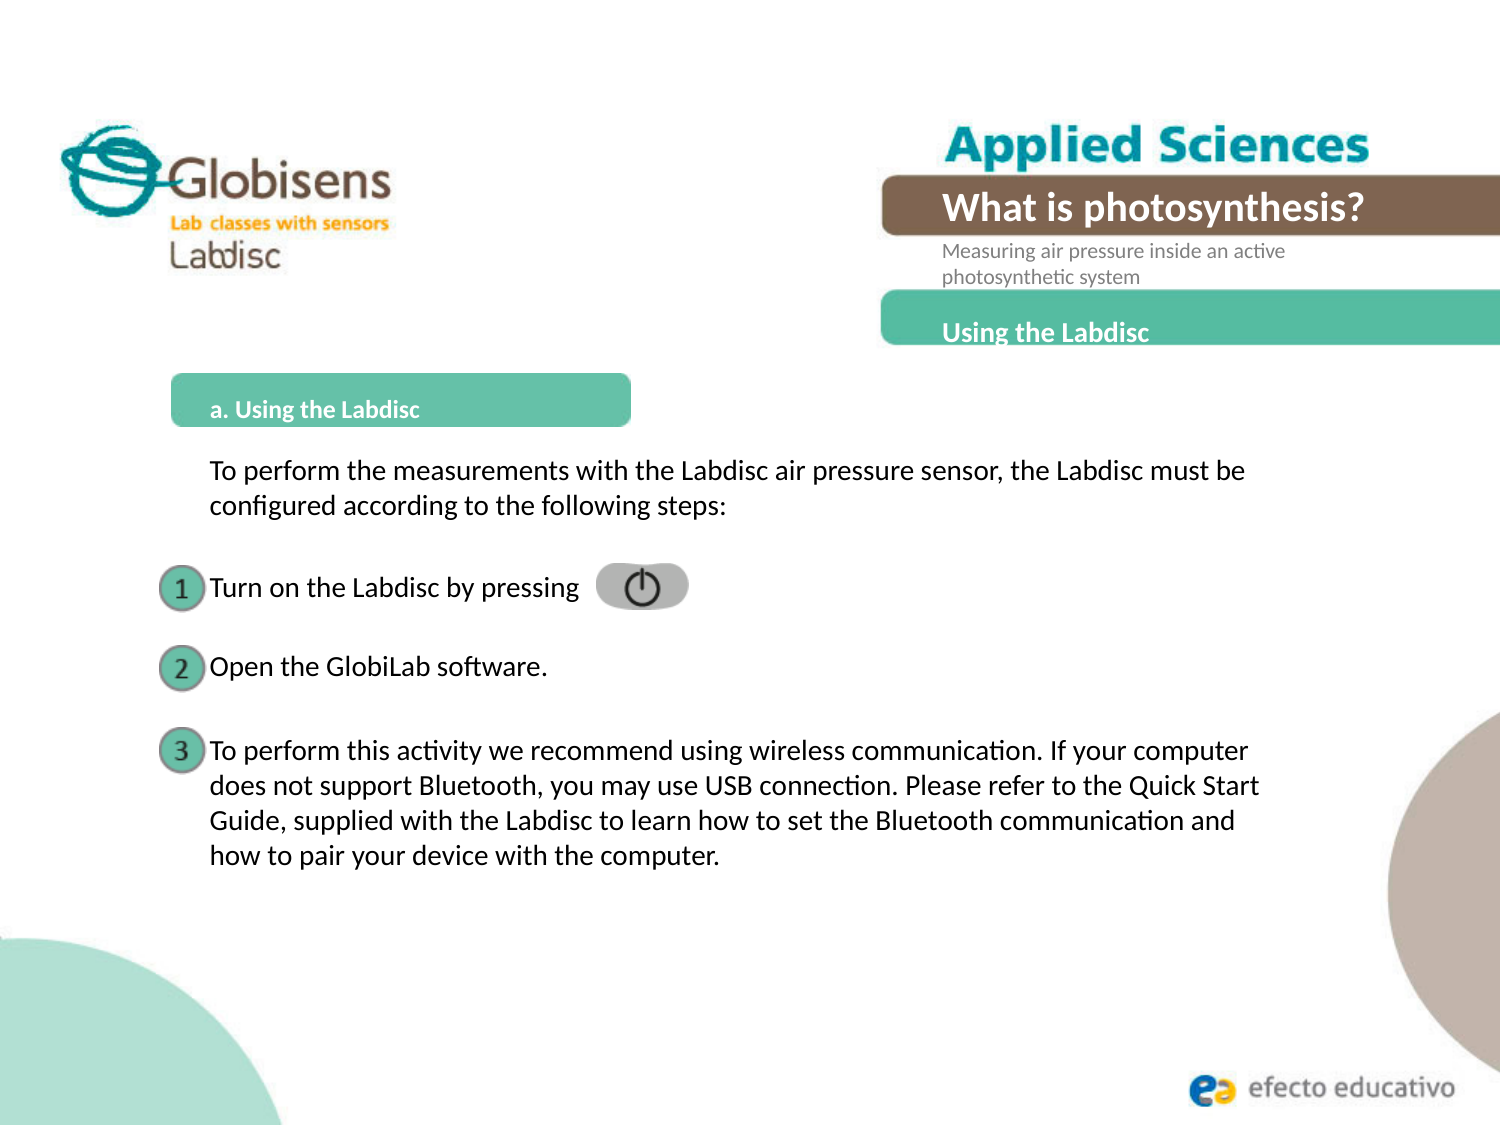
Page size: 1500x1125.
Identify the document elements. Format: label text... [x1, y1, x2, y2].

text_box Open the GlobiLab software. [194, 640, 1282, 690]
text_box To perform the measurements with the Labdisc air pressure sensor, the Labdisc must be configured according to the following steps: [194, 444, 1282, 529]
picture [0, 0, 1500, 1125]
text_box To perform this activity we recommend using wireless communication. If your computer does not support Bluetooth, you may use USB connection. Please refer to the Quick Start Guide, supplied with the Labdisc to learn how to set the Bluetooth communication and how to pair your device with the computer. [194, 723, 1282, 879]
text_box Turn on the Labdisc by pressing [194, 560, 1282, 611]
text_box Using the Labdisc [927, 305, 1500, 374]
text_box What is photosynthesis? [927, 172, 1500, 228]
text_box a. Using the Labdisc [194, 385, 659, 445]
text_box Measuring air pressure inside an active photosynthetic system [927, 228, 1500, 296]
